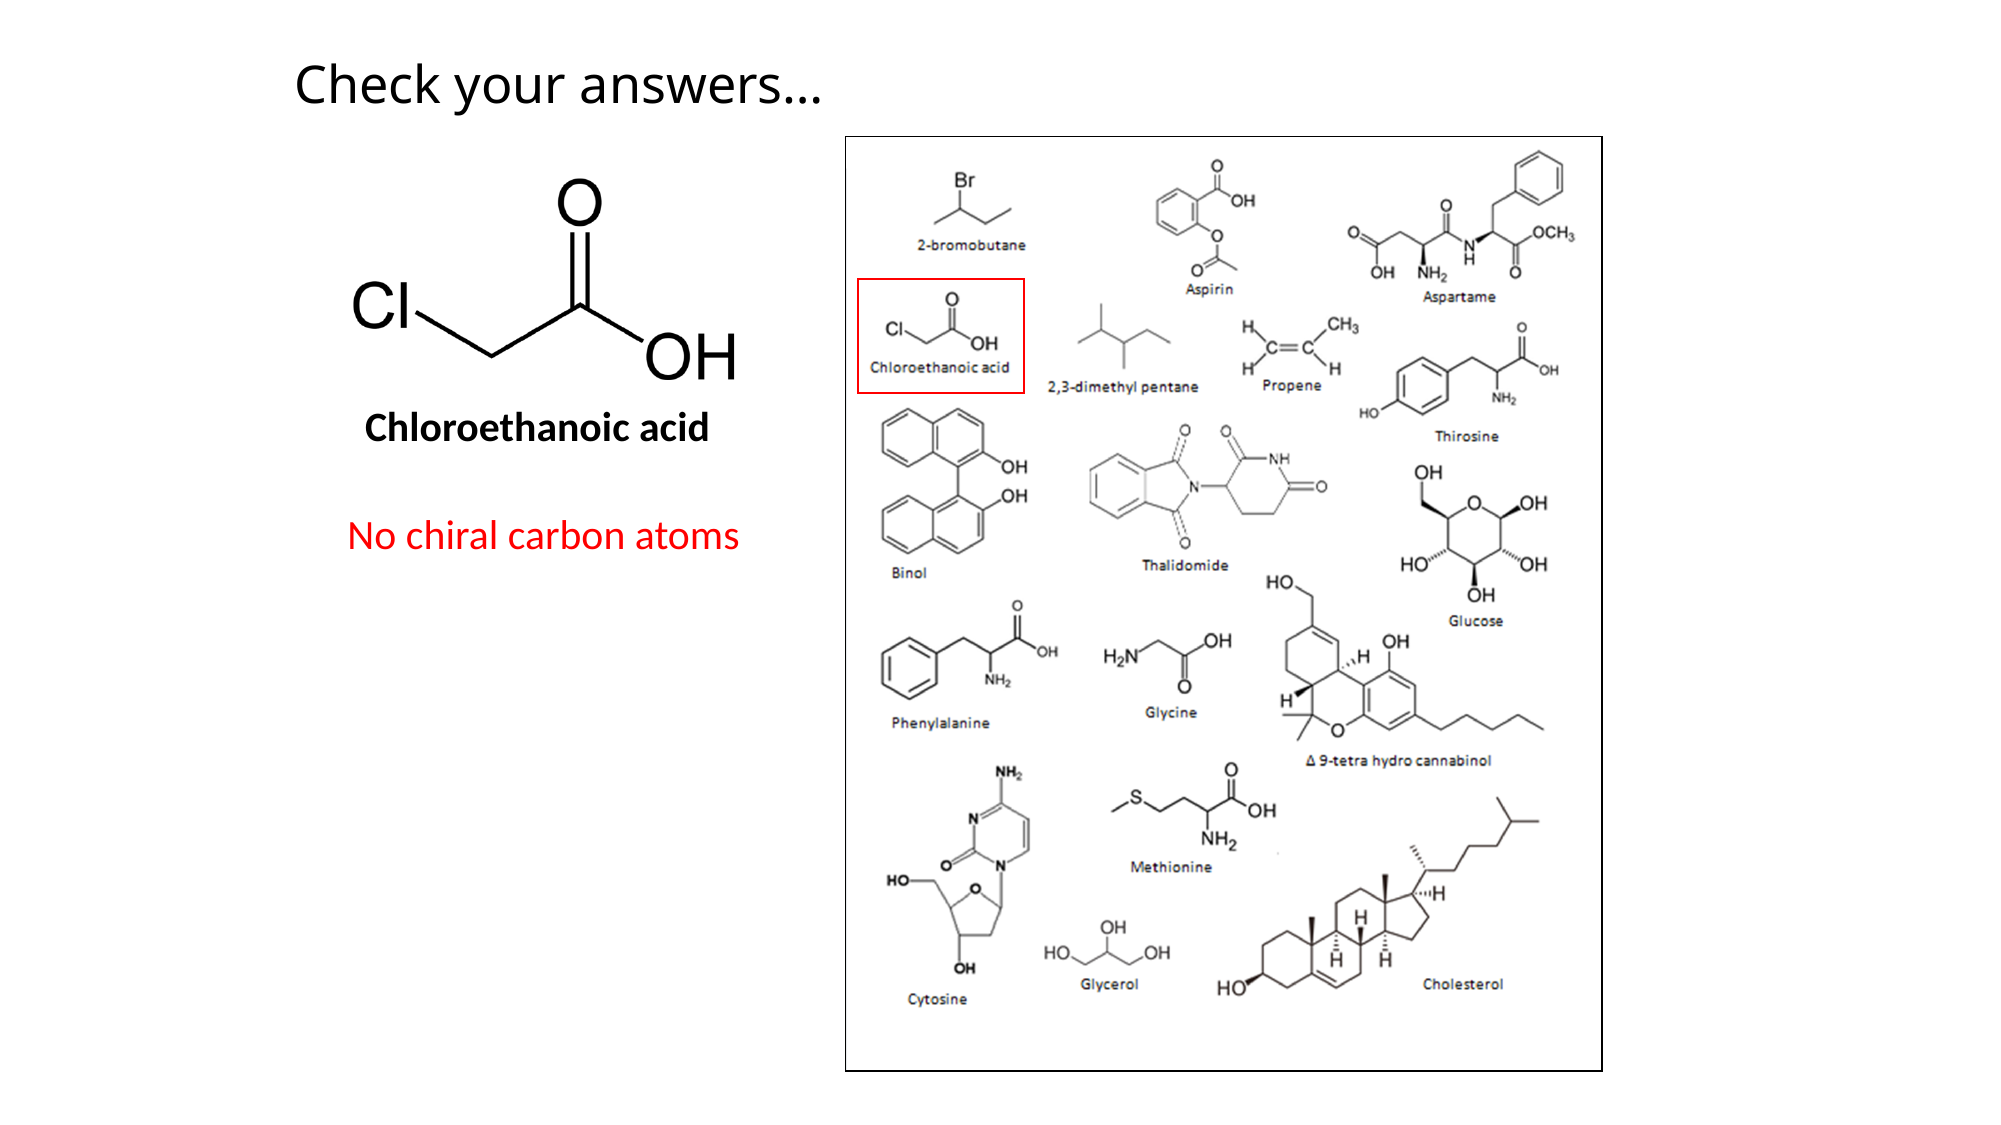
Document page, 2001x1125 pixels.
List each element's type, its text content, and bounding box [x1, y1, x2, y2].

picture [334, 159, 753, 399]
title Check your answers… [279, 23, 1634, 149]
text_box Chloroethanoic acid [350, 392, 757, 458]
picture [846, 137, 1602, 1071]
text_box No chiral carbon atoms [310, 500, 777, 566]
